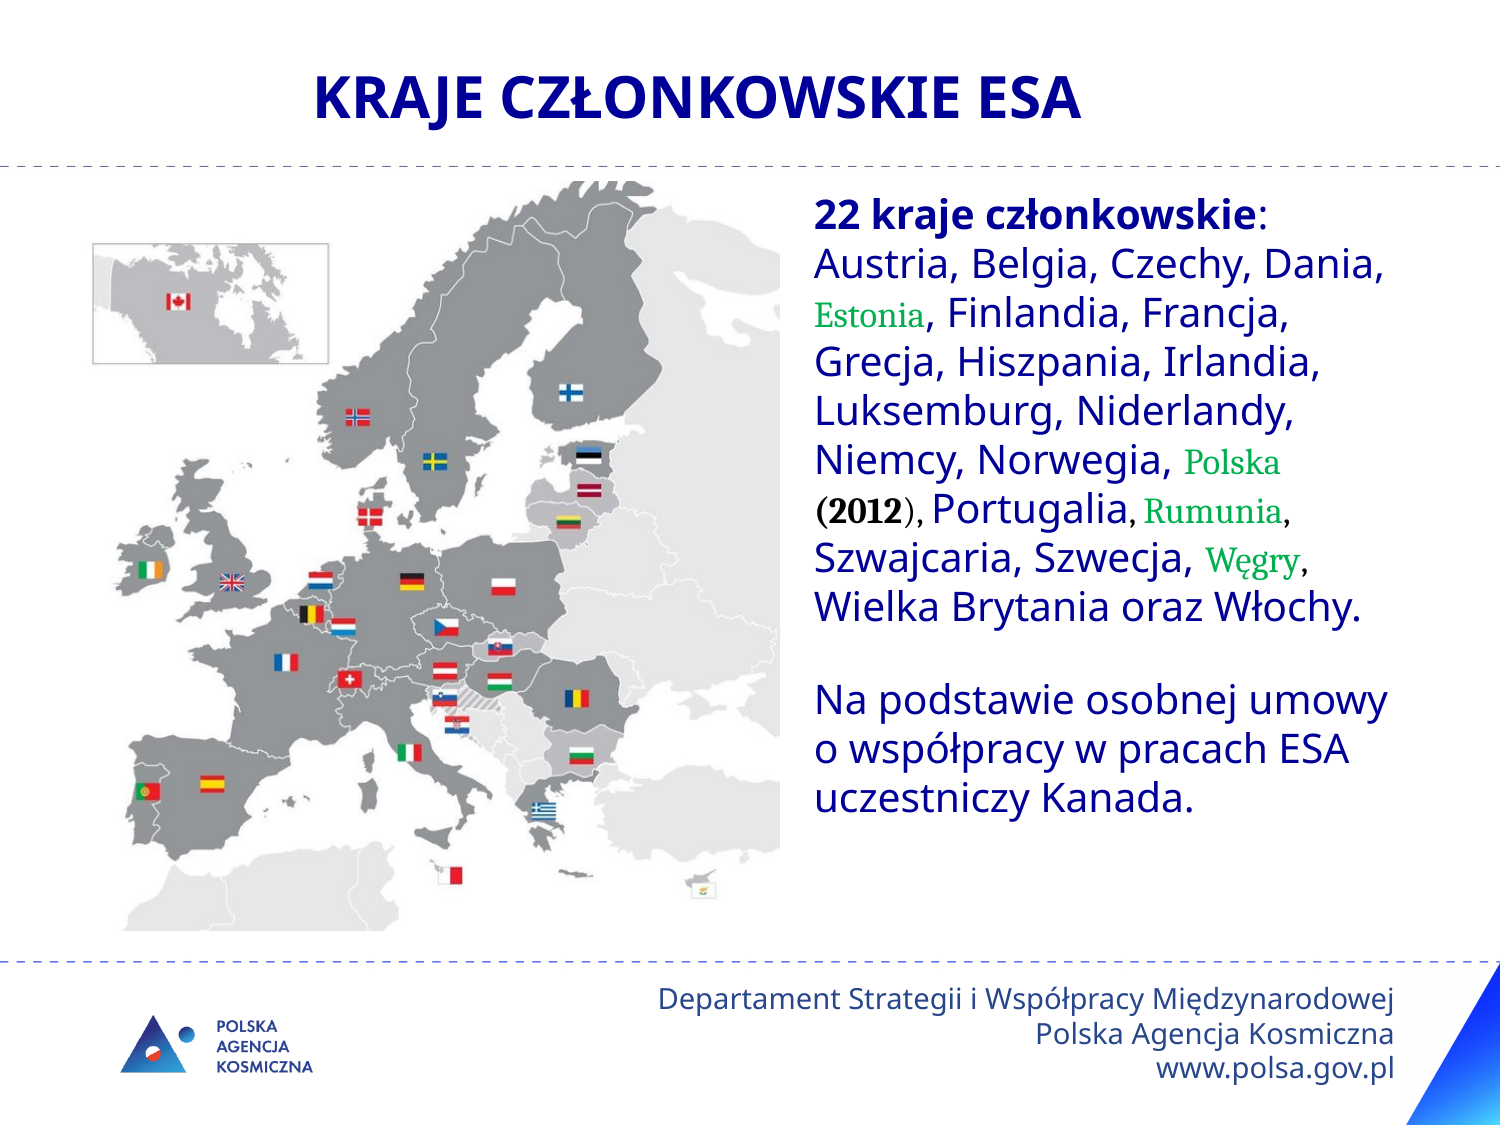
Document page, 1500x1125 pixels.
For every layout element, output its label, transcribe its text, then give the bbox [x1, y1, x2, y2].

picture [117, 1011, 316, 1077]
list 22 kraje członkowskie: Austria, Belgia, Czechy, Dania, Estonia, Finlandia, Francja, Grecja, Hiszpania, Irlandia, Luksemburg, Niderlandy, Niemcy, Norwegia, Polska (2012), Portugalia, Rumunia, Szwajcaria, Szwecja, Węgry, Wielka Brytania oraz Włochy. Na podstawie osobnej umowy o współpracy w pracach ESA uczestniczy Kanada. [798, 181, 1411, 873]
title Kraje członkowskie ESA [185, 52, 1210, 140]
picture [0, 956, 1500, 1125]
text_box Departament Strategii i Współpracy Międzynarodowej Polska Agencja Kosmiczna www.polsa.gov.pl [639, 972, 1410, 1085]
picture [0, 161, 1500, 174]
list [76, 181, 780, 931]
